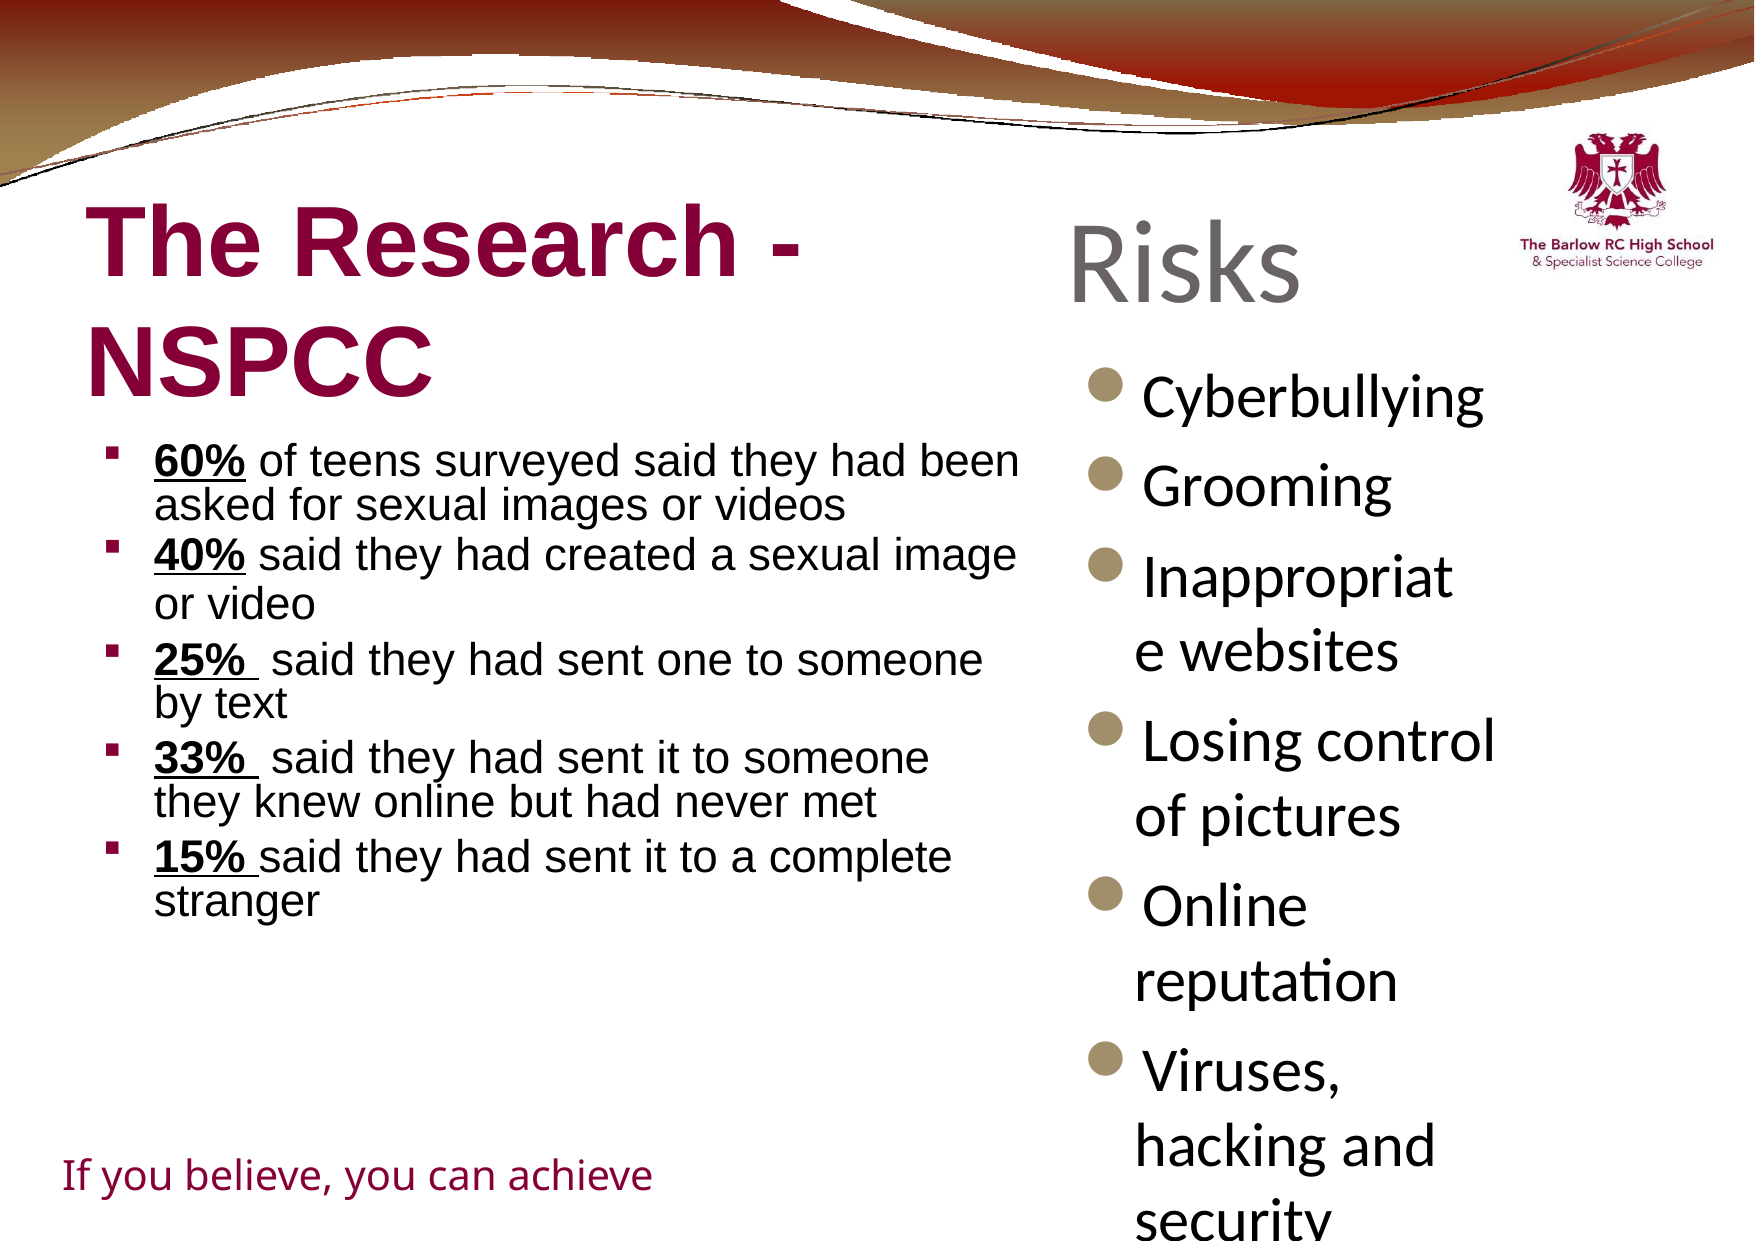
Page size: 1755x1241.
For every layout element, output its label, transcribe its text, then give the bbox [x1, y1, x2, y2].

text_box Risks Cyberbullying Grooming Inappropriate websites Losing control of pictures Online reputation Viruses, hacking and security [1064, 128, 1586, 1241]
title The Research - NSPCC [83, 174, 806, 417]
text_box 60% of teens surveyed said they had been asked for sexual images or videos 40% said they had created a sexual image or video 25% said they had sent one to someone by text 33% said they had sent it to someone they knew online but had never met 15% said they had sent it to a complete stranger [100, 428, 1023, 926]
picture [0, 0, 1755, 284]
text_box If you believe, you can achieve [59, 1146, 764, 1199]
